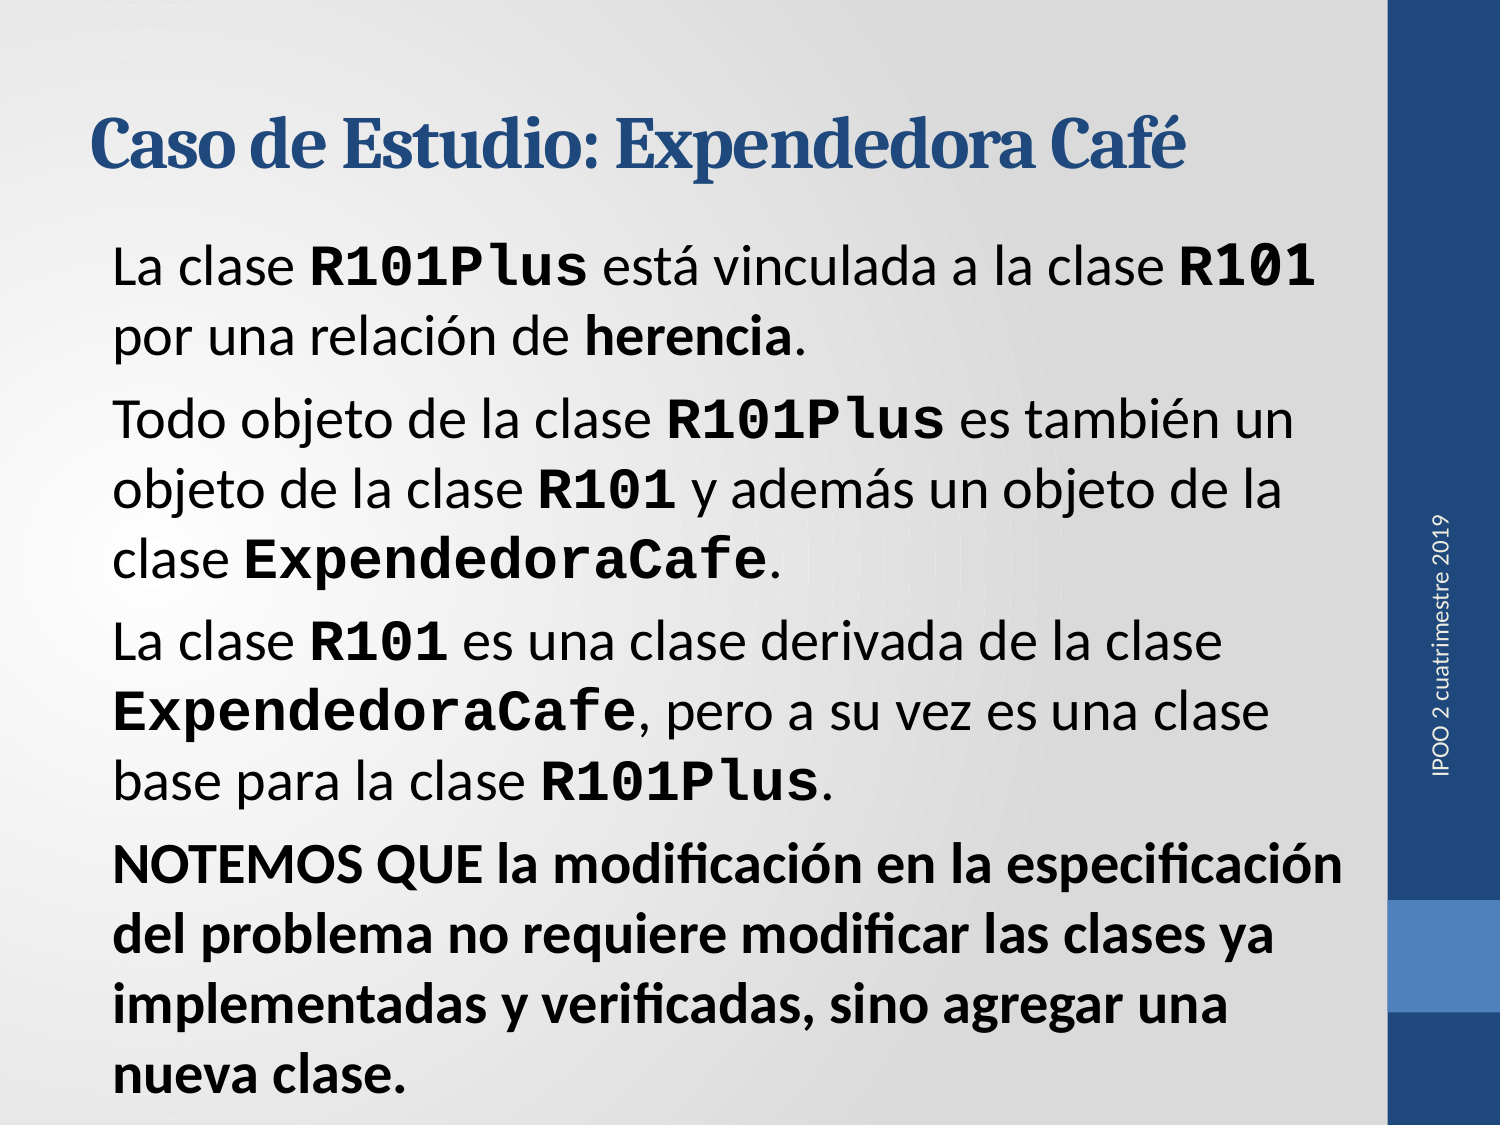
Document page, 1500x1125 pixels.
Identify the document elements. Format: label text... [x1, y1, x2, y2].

list La clase R101Plus está vinculada a la clase R101 por una relación de herencia. Todo objeto de la clase R101Plus es también un objeto de la clase R101 y además un objeto de la clase ExpendedoraCafe. La clase R101 es una clase derivada de la clase ExpendedoraCafe, pero a su vez es una clase base para la clase R101Plus. NOTEMOS QUE la modificación en la especificación del problema no requiere modificar las clases ya implementadas y verificadas, sino agregar una nueva clase. [78, 219, 1365, 1008]
title Caso de Estudio: Expendedora Café [75, 45, 1325, 233]
footer IPOO 2 cuatrimestre 2019 [1408, 500, 1469, 889]
